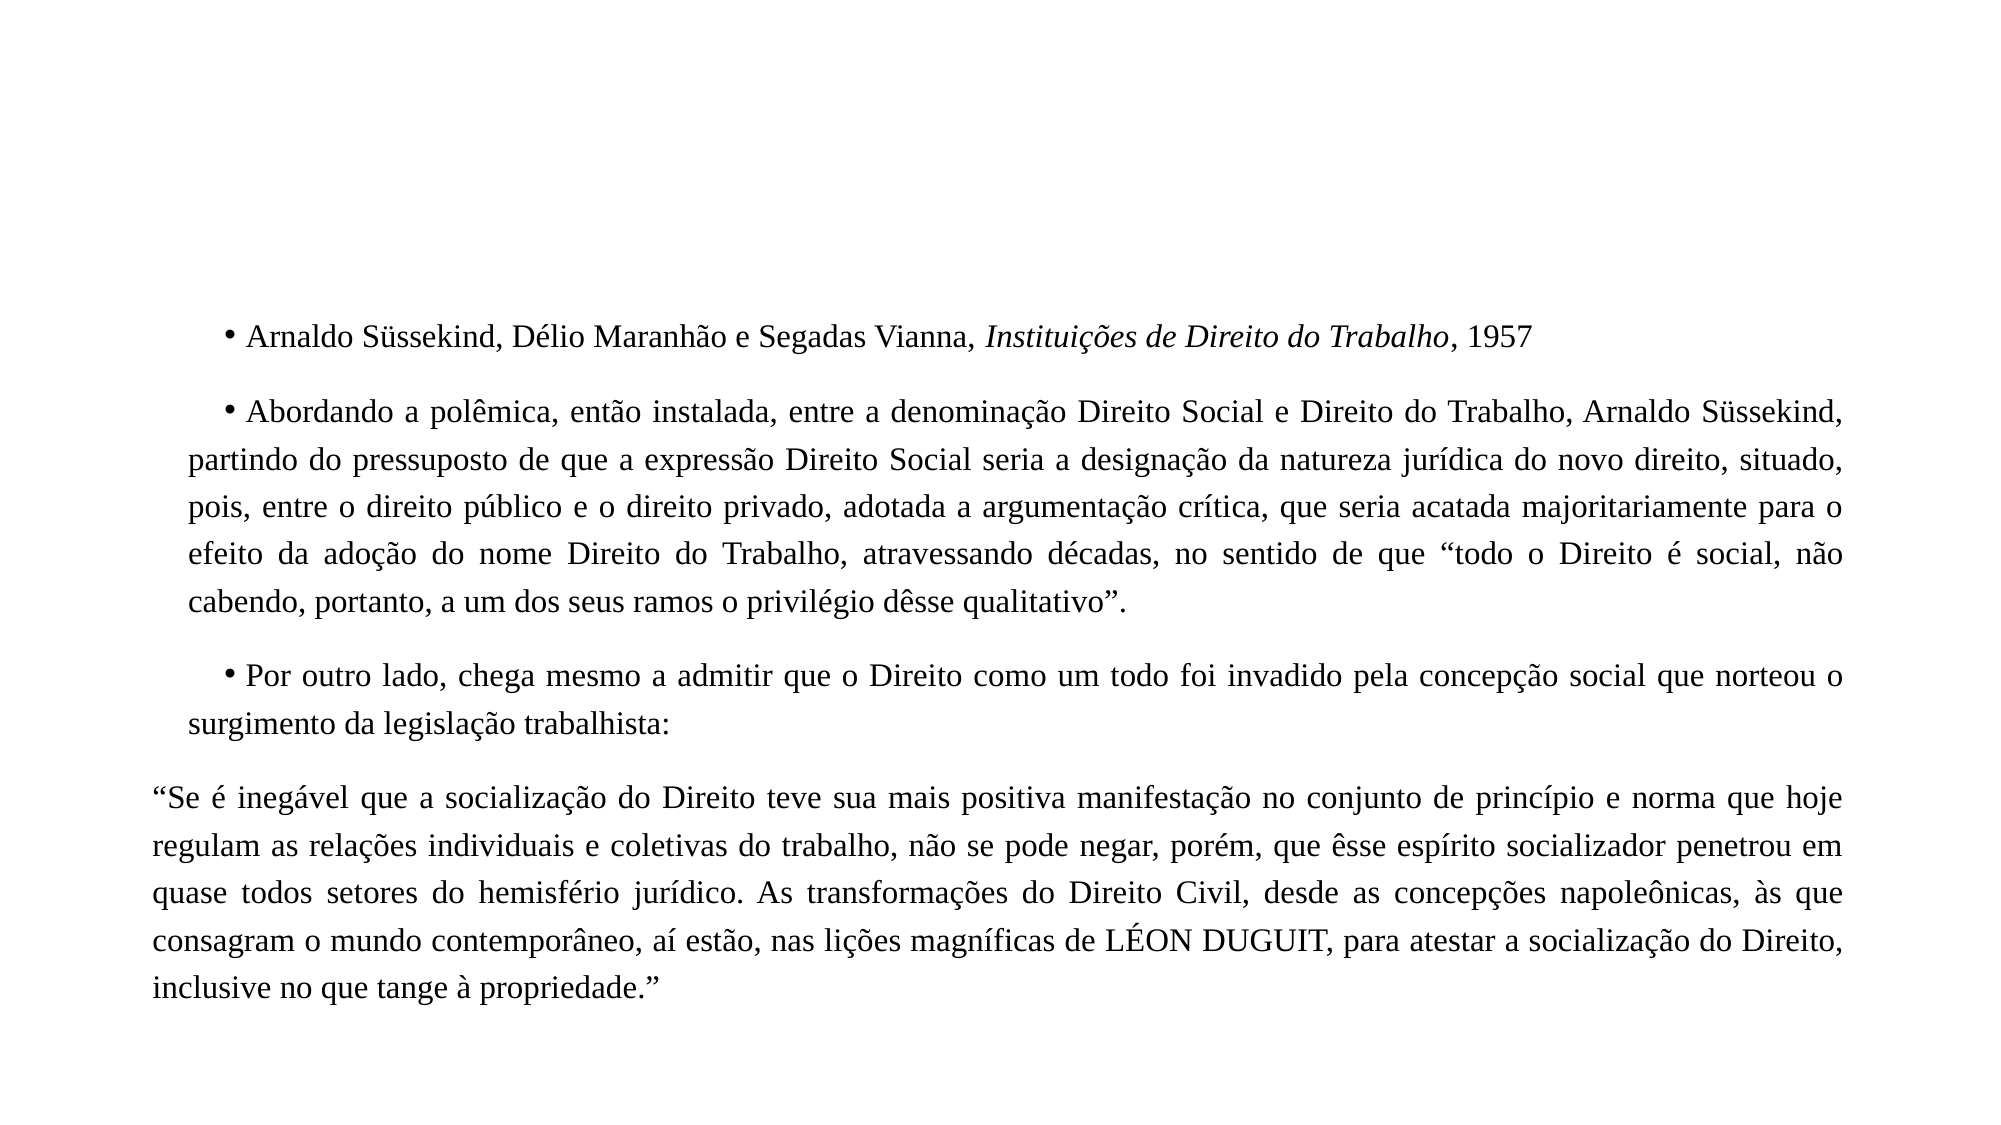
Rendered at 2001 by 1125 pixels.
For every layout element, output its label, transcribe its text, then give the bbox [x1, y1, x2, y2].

list Arnaldo Süssekind, Délio Maranhão e Segadas Vianna, Instituições de Direito do Trabalho, 1957 Abordando a polêmica, então instalada, entre a denominação Direito Social e Direito do Trabalho, Arnaldo Süssekind, partindo do pressuposto de que a expressão Direito Social seria a designação da natureza jurídica do novo direito, situado, pois, entre o direito público e o direito privado, adotada a argumentação crítica, que seria acatada majoritariamente para o efeito da adoção do nome Direito do Trabalho, atravessando décadas, no sentido de que “todo o Direito é social, não cabendo, portanto, a um dos seus ramos o privilégio dêsse qualitativo”. Por outro lado, chega mesmo a admitir que o Direito como um todo foi invadido pela concepção social que norteou o surgimento da legislação trabalhista: “Se é inegável que a socialização do Direito teve sua mais positiva manifestação no conjunto de princípio e norma que hoje regulam as relações individuais e coletivas do trabalho, não se pode negar, porém, que êsse espírito socializador penetrou em quase todos setores do hemisfério jurídico. As transformações do Direito Civil, desde as concepções napoleônicas, às que consagram o mundo contemporâneo, aí estão, nas lições magníficas de LÉON DUGUIT, para atestar a socialização do Direito, inclusive no que tange à propriedade.” [137, 299, 1863, 1014]
